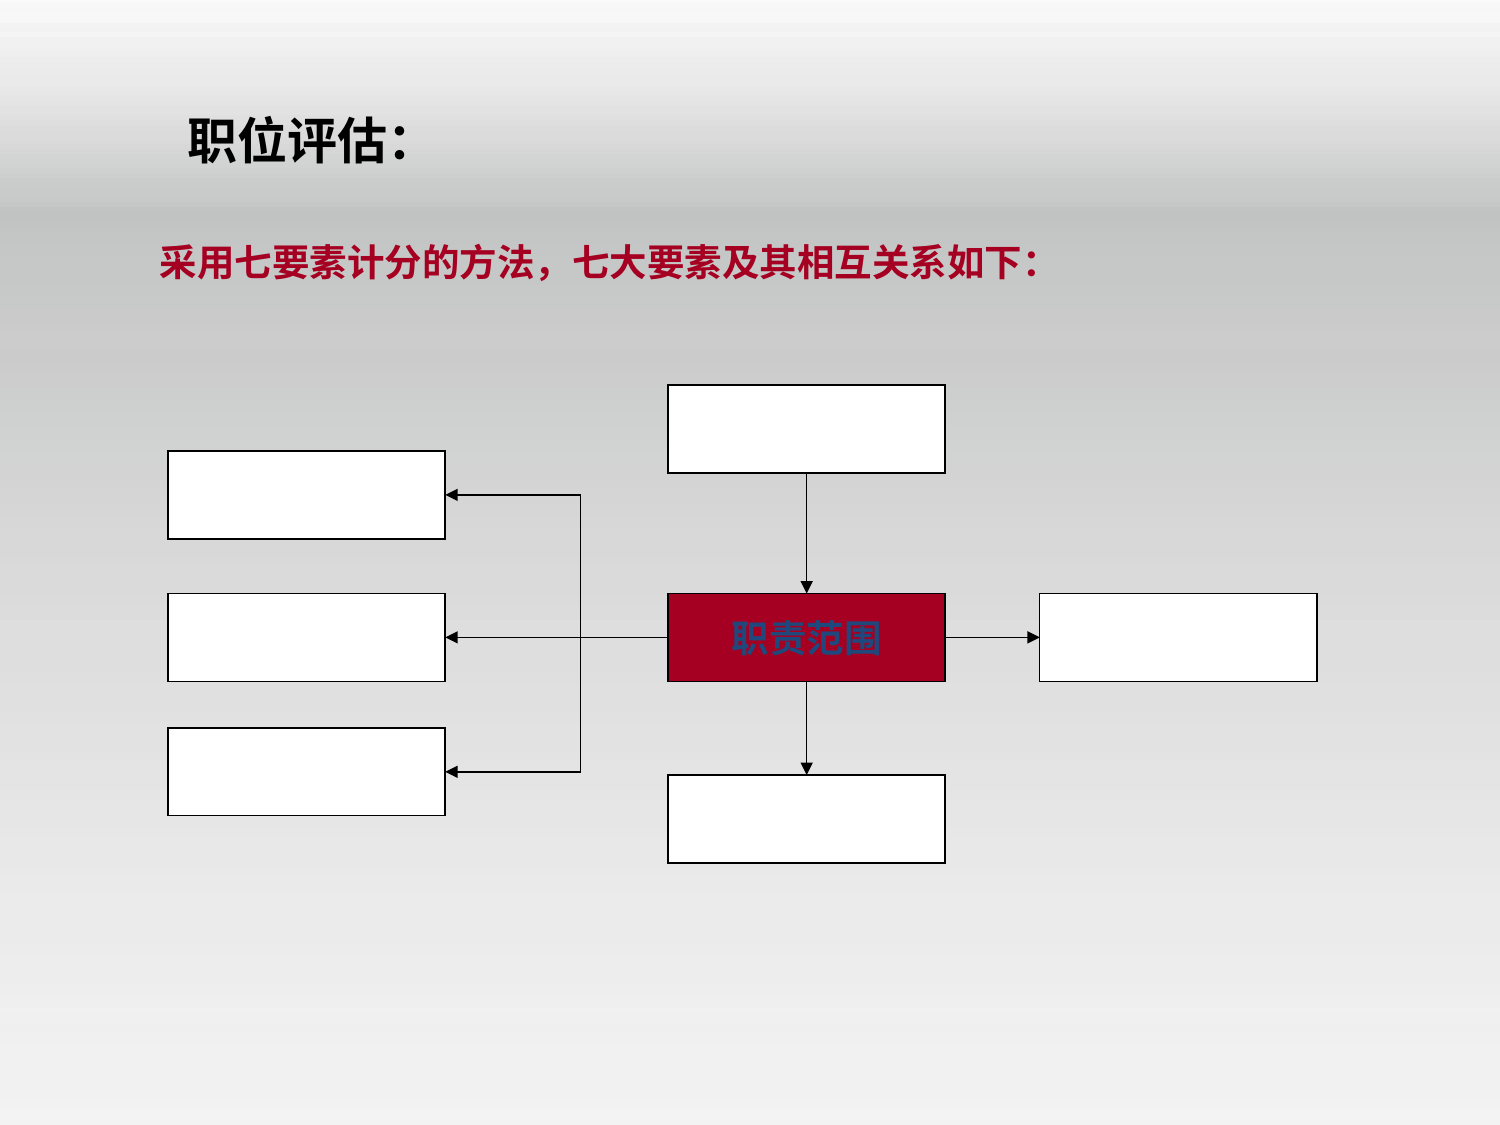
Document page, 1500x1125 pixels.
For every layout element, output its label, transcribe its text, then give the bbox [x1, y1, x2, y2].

text_box 职位评估： [172, 101, 453, 177]
text_box 职责范围 [668, 593, 946, 682]
text_box [168, 450, 446, 539]
text_box [668, 775, 946, 863]
text_box [168, 593, 429, 682]
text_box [434, 625, 592, 762]
picture [0, 0, 1500, 1125]
text_box [168, 727, 446, 816]
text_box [428, 511, 598, 647]
text_box [1039, 593, 1317, 682]
text_box 采用七要素计分的方法，七大要素及其相互关系如下： [144, 231, 1483, 292]
text_box [668, 385, 946, 474]
